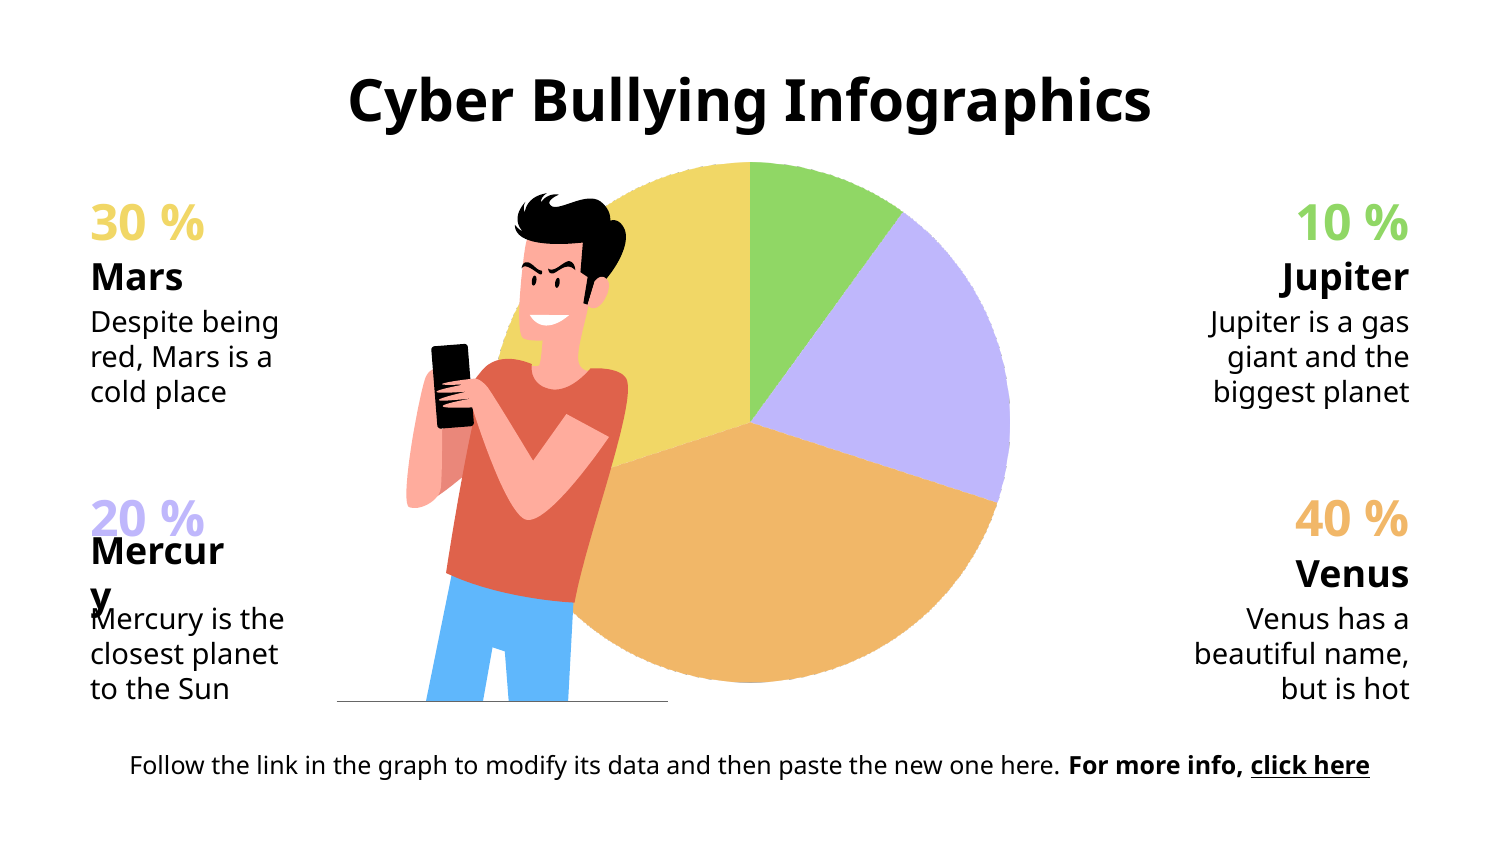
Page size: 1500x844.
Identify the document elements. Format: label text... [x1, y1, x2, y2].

picture [282, 132, 1218, 711]
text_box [74, 489, 323, 705]
text_box Follow the link in the graph to modify its data and then paste the new one here. For more info, click here [74, 736, 1425, 797]
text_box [336, 192, 669, 702]
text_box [1177, 489, 1426, 705]
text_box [1177, 193, 1426, 409]
title Cyber Bullying Infographics [75, 67, 1425, 129]
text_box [74, 193, 323, 409]
